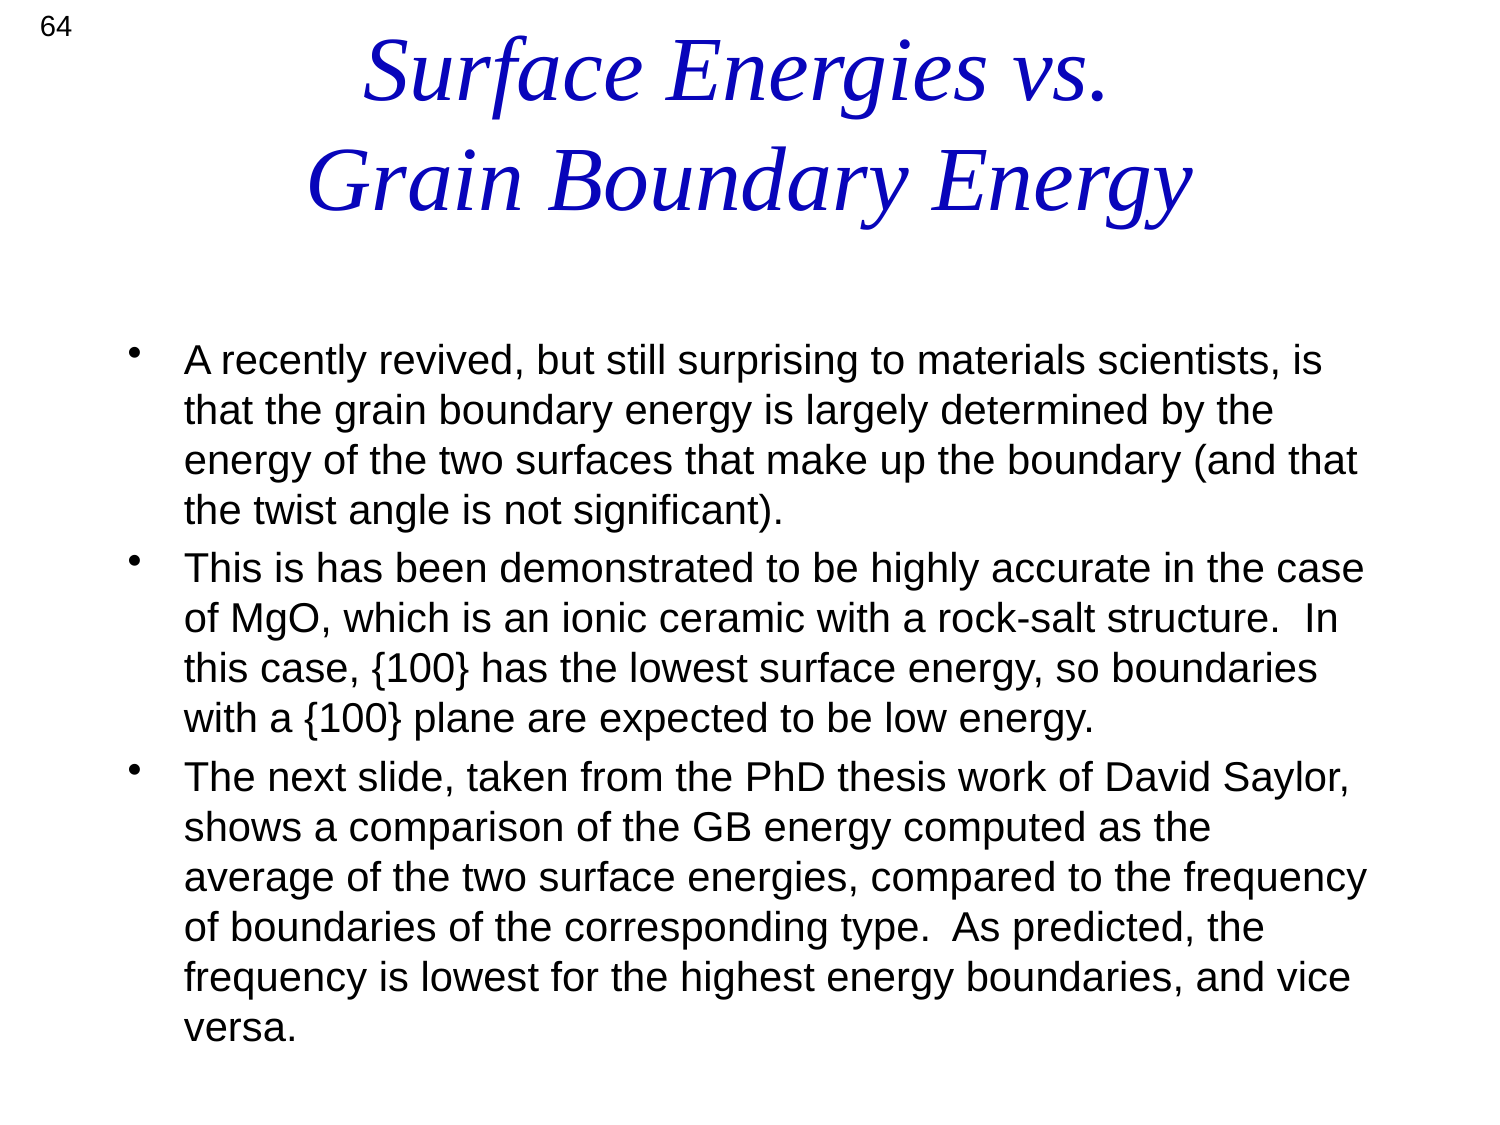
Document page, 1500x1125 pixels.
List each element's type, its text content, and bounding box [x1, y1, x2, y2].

title Surface Energies vs. Grain Boundary Energy [112, 49, 1388, 188]
list A recently revived, but still surprising to materials scientists, is that the grain boundary energy is largely determined by the energy of the two surfaces that make up the boundary (and that the twist angle is not significant). This is has been demonstrated to be highly accurate in the case of MgO, which is an ionic ceramic with a rock-salt structure. In this case, {100} has the lowest surface energy, so boundaries with a {100} plane are expected to be low energy. The next slide, taken from the PhD thesis work of David Saylor, shows a comparison of the GB energy computed as the average of the two surface energies, compared to the frequency of boundaries of the corresponding type. As predicted, the frequency is lowest for the highest energy boundaries, and vice versa. [112, 324, 1388, 1076]
slide_number 64 [0, 0, 88, 51]
